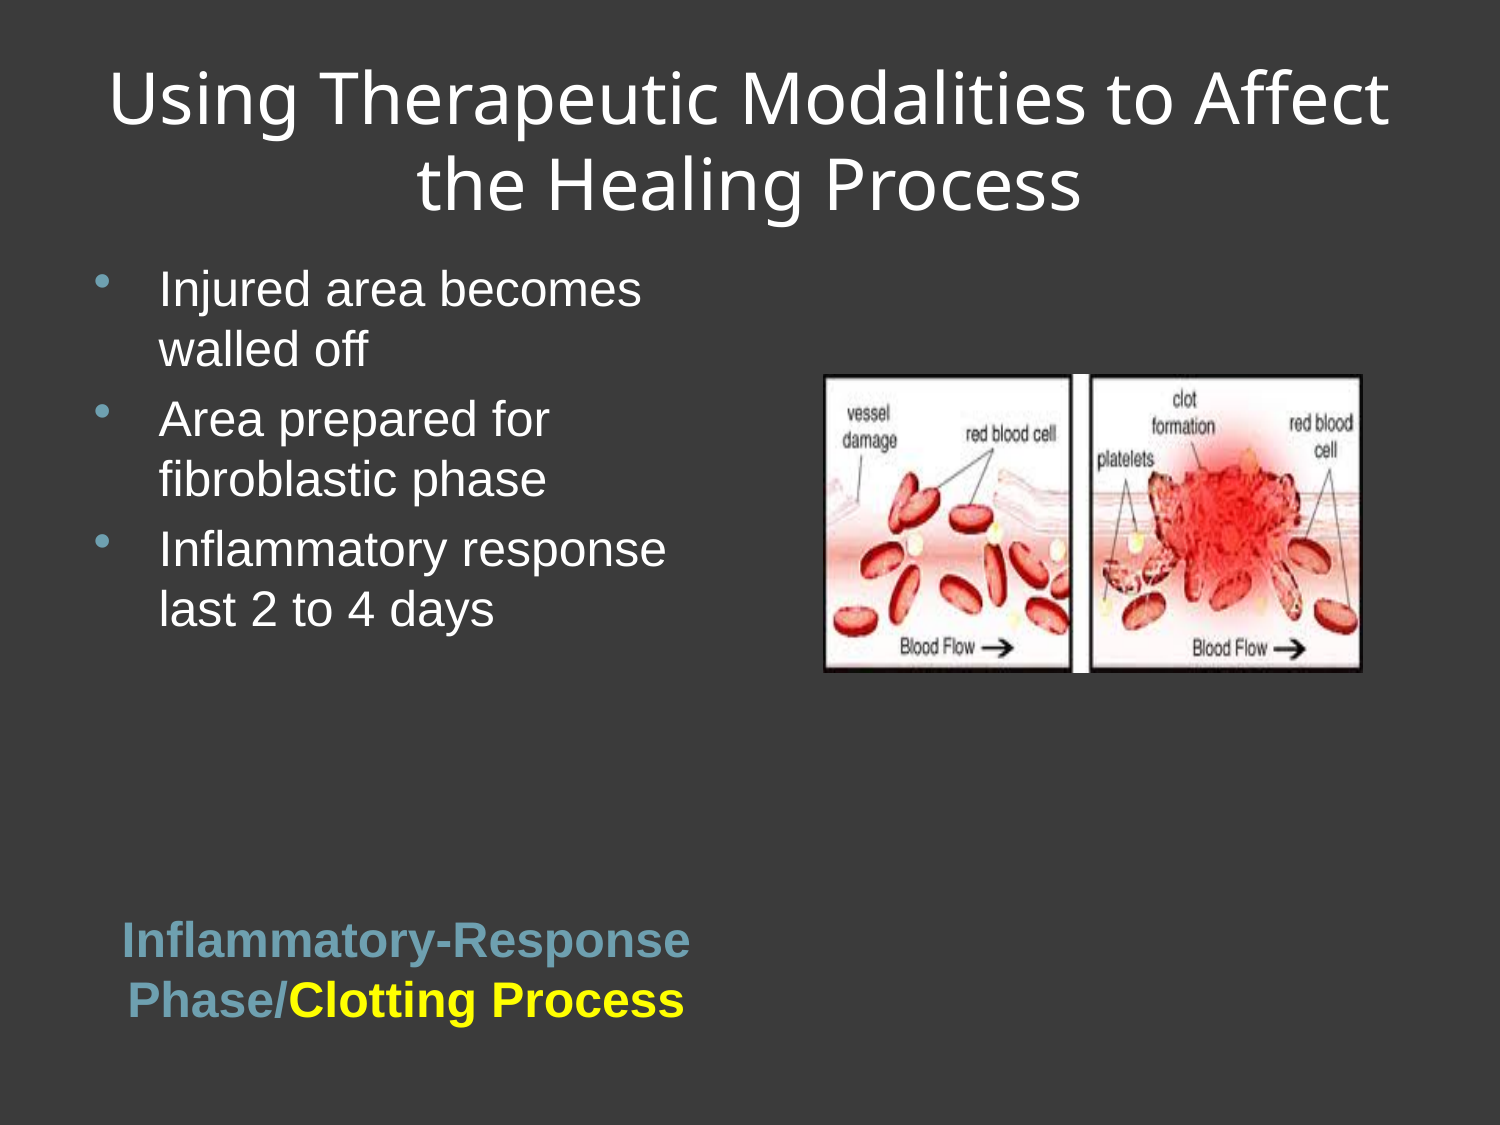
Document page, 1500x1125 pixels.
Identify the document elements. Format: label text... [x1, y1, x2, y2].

title Using Therapeutic Modalities to Affect the Healing Process [75, 44, 1425, 233]
list Injured area becomes walled off Area prepared for fibroblastic phase Inflammatory response last 2 to 4 days [75, 248, 738, 896]
list Inflammatory-Response Phase/Clotting Process [75, 900, 738, 1038]
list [823, 374, 1364, 673]
